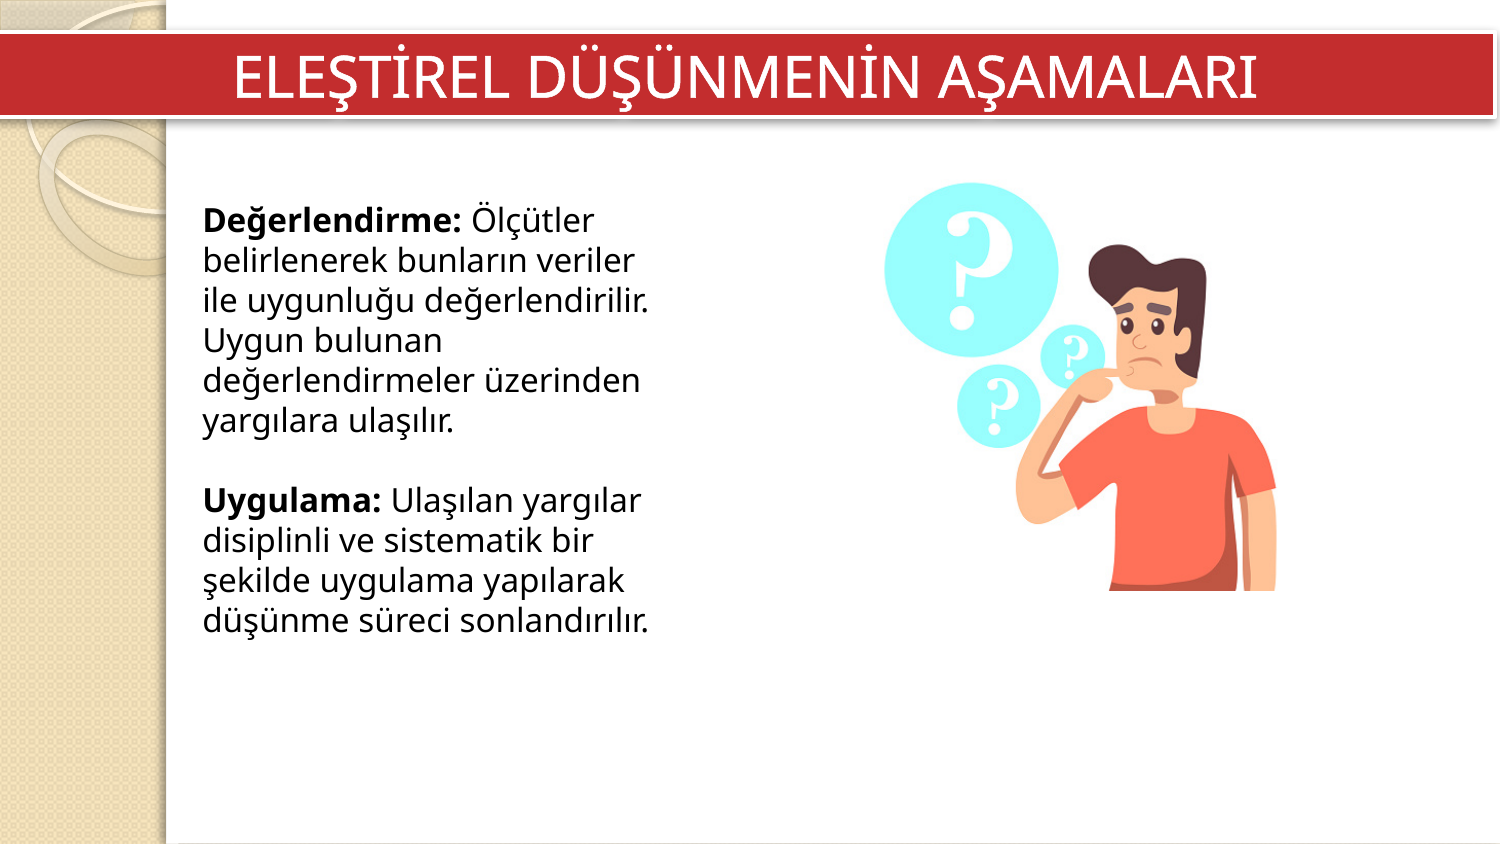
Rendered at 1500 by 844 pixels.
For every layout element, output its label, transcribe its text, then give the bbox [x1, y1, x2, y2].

picture [866, 163, 1294, 591]
text_box ELEŞTİREL DÜŞÜNMENİN AŞAMALARI [0, 30, 1497, 119]
text_box Değerlendirme: Ölçütler belirlenerek bunların veriler ile uygunluğu değerlendirilir. Uygun bulunan değerlendirmeler üzerinden yargılara ulaşılır. Uygulama: Ulaşılan yargılar disiplinli ve sistematik bir şekilde uygulama yapılarak düşünme süreci sonlandırılır. [187, 152, 692, 806]
